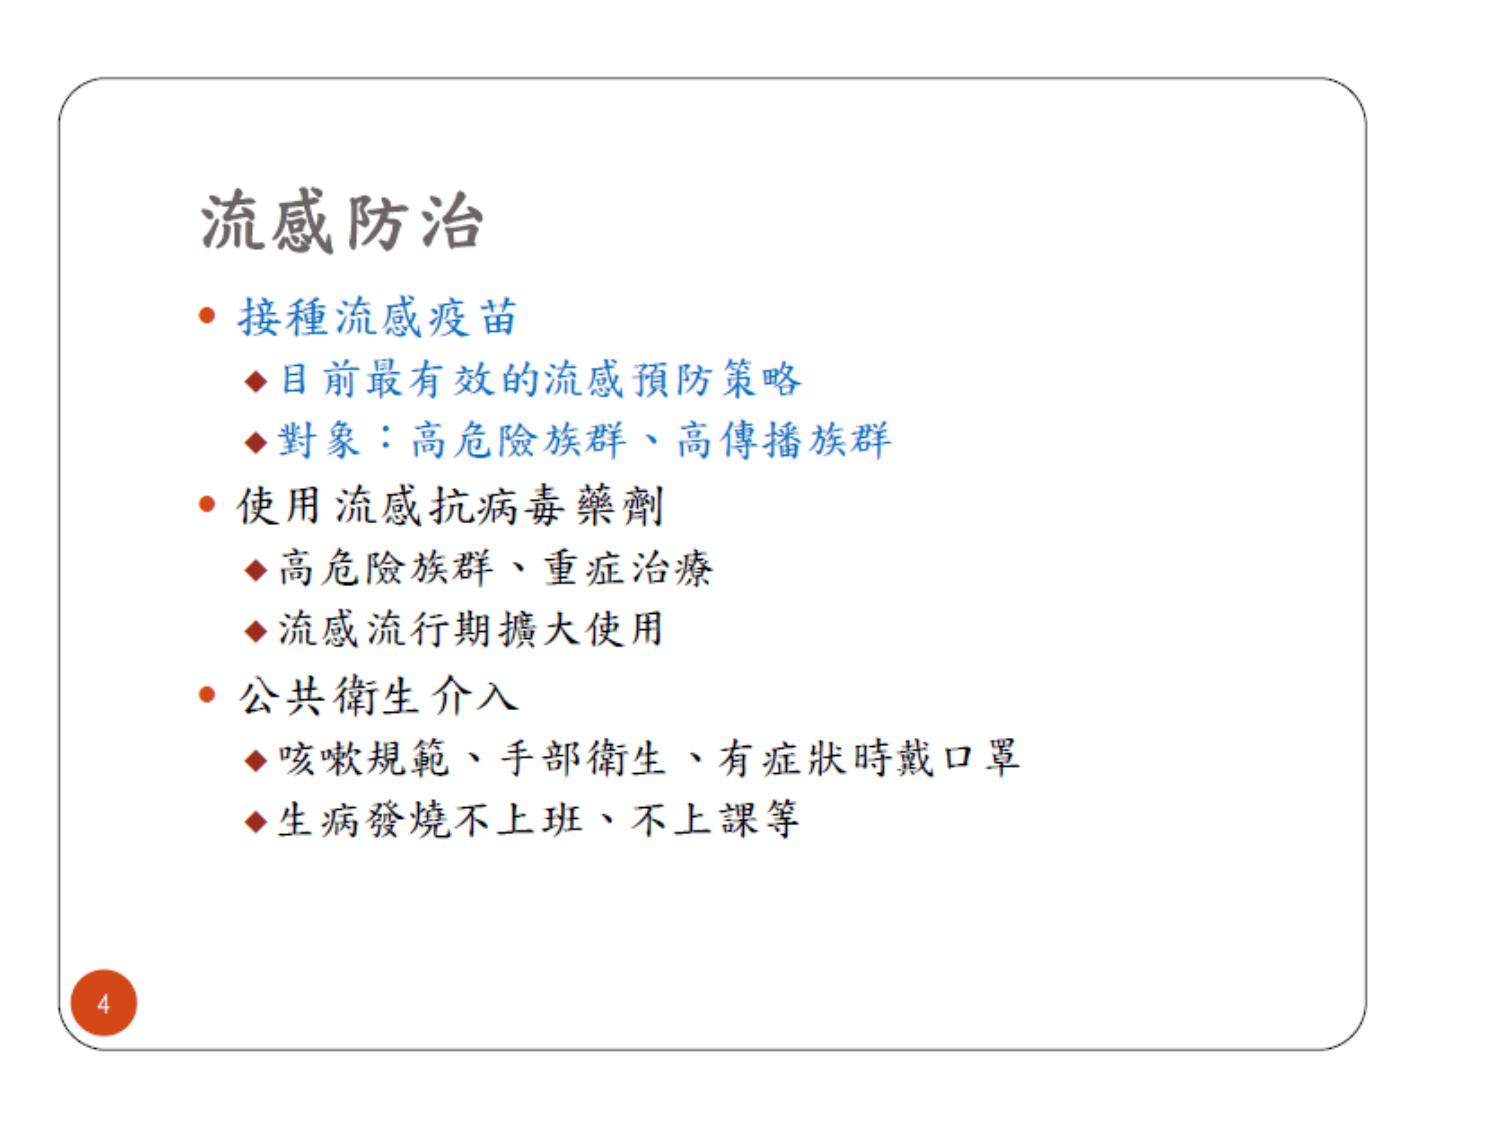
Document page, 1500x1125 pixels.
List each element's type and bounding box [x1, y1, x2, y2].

picture [52, 73, 1375, 1055]
